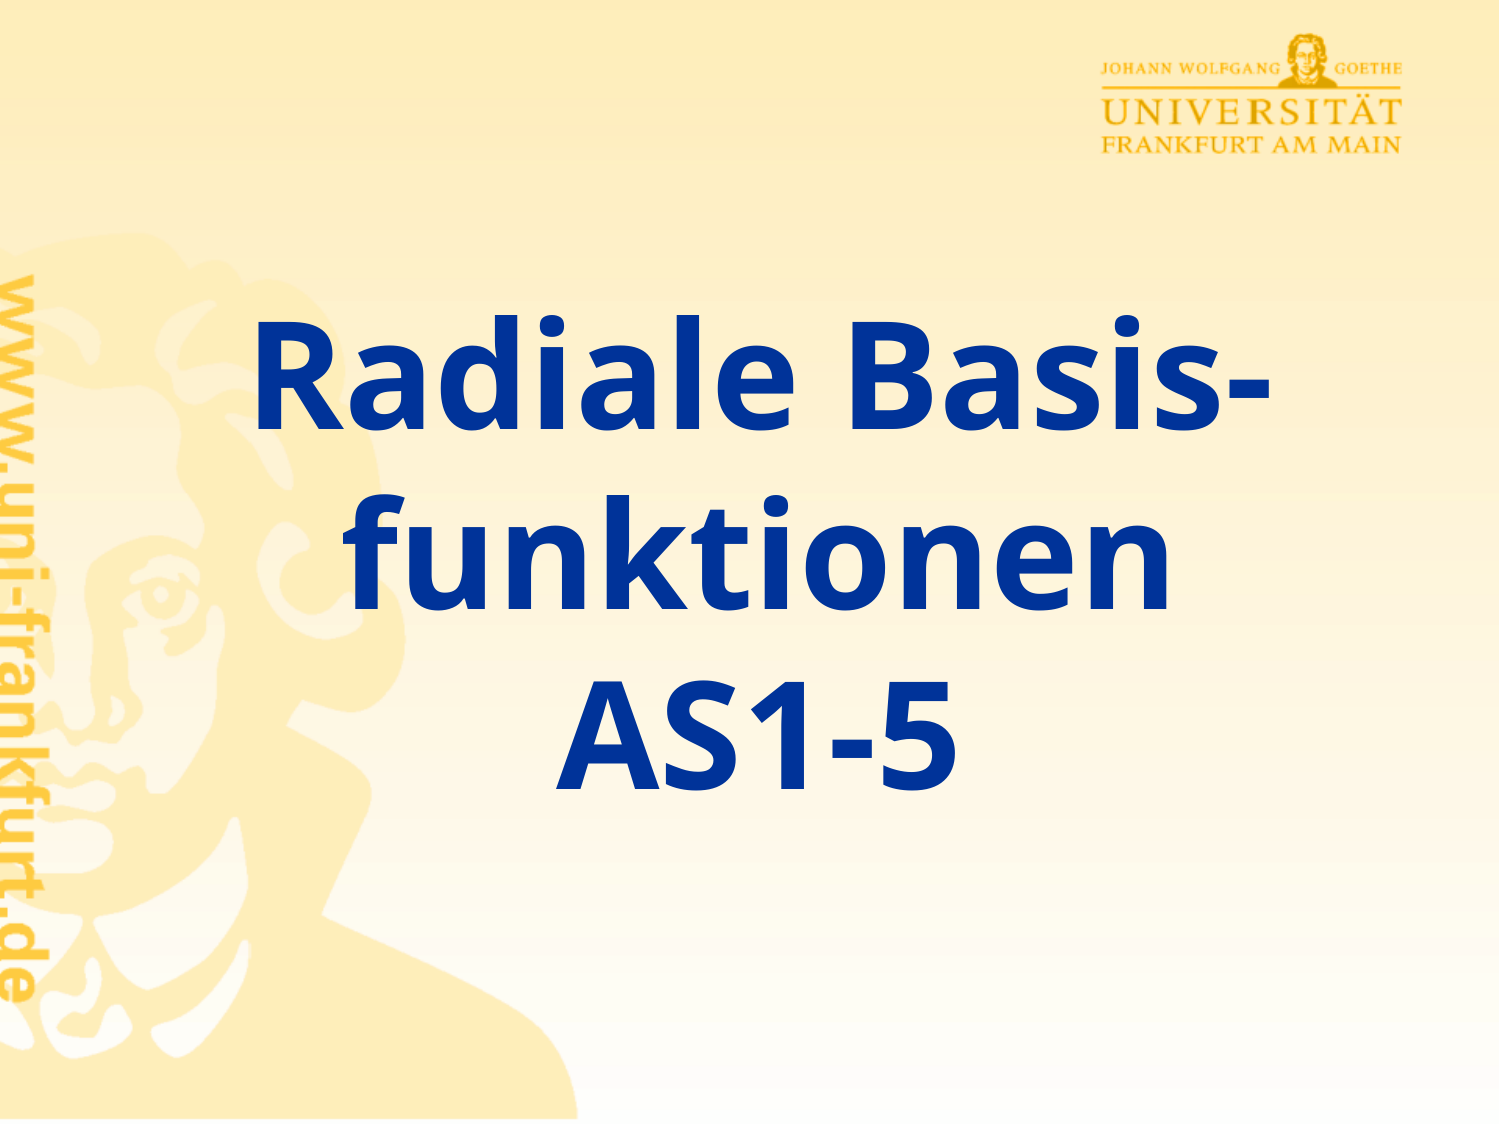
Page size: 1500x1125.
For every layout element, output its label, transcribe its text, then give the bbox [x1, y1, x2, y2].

picture [0, 0, 1499, 1124]
title Radiale Basis-funktionen AS1-5 [121, 418, 1397, 682]
